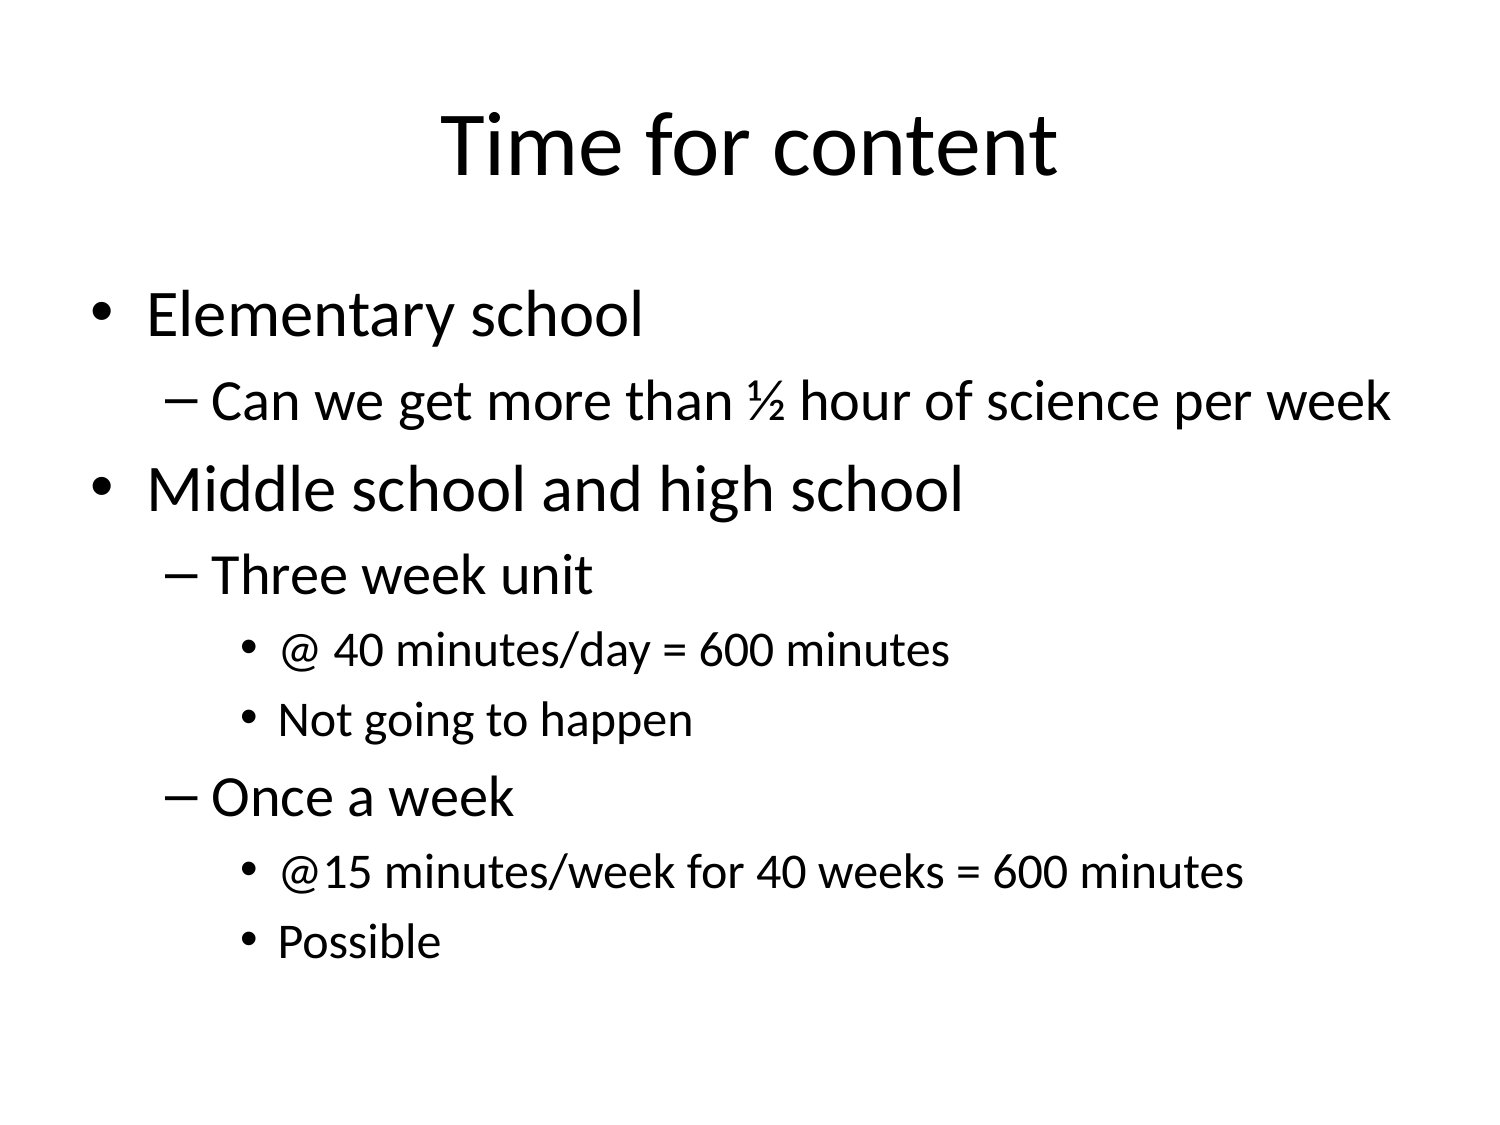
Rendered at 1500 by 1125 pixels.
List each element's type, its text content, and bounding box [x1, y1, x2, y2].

list Elementary school Can we get more than ½ hour of science per week Middle school and high school Three week unit @ 40 minutes/day = 600 minutes Not going to happen Once a week @15 minutes/week for 40 weeks = 600 minutes Possible [75, 262, 1425, 1005]
title Time for content [75, 45, 1425, 233]
